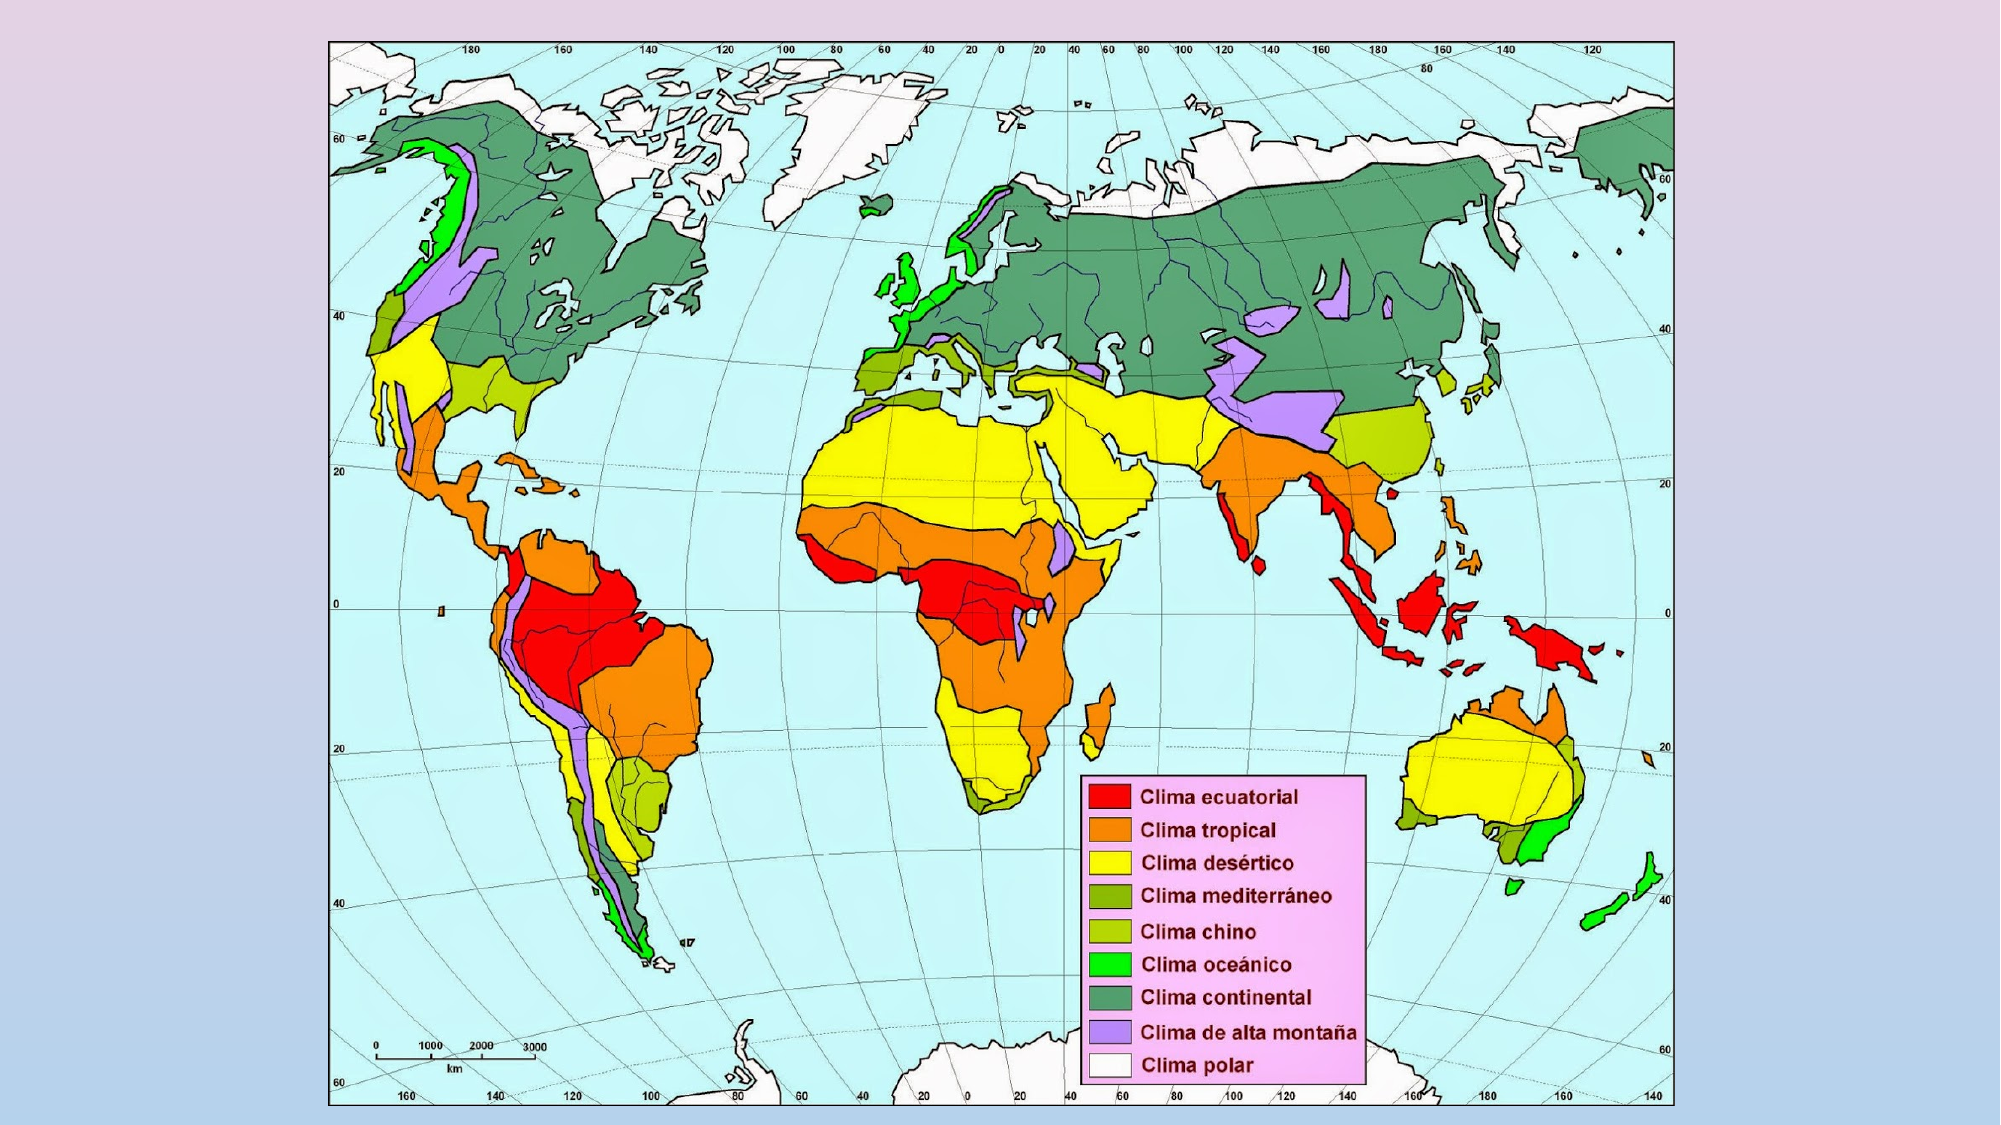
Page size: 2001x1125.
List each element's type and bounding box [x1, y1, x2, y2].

picture [328, 41, 1675, 1107]
